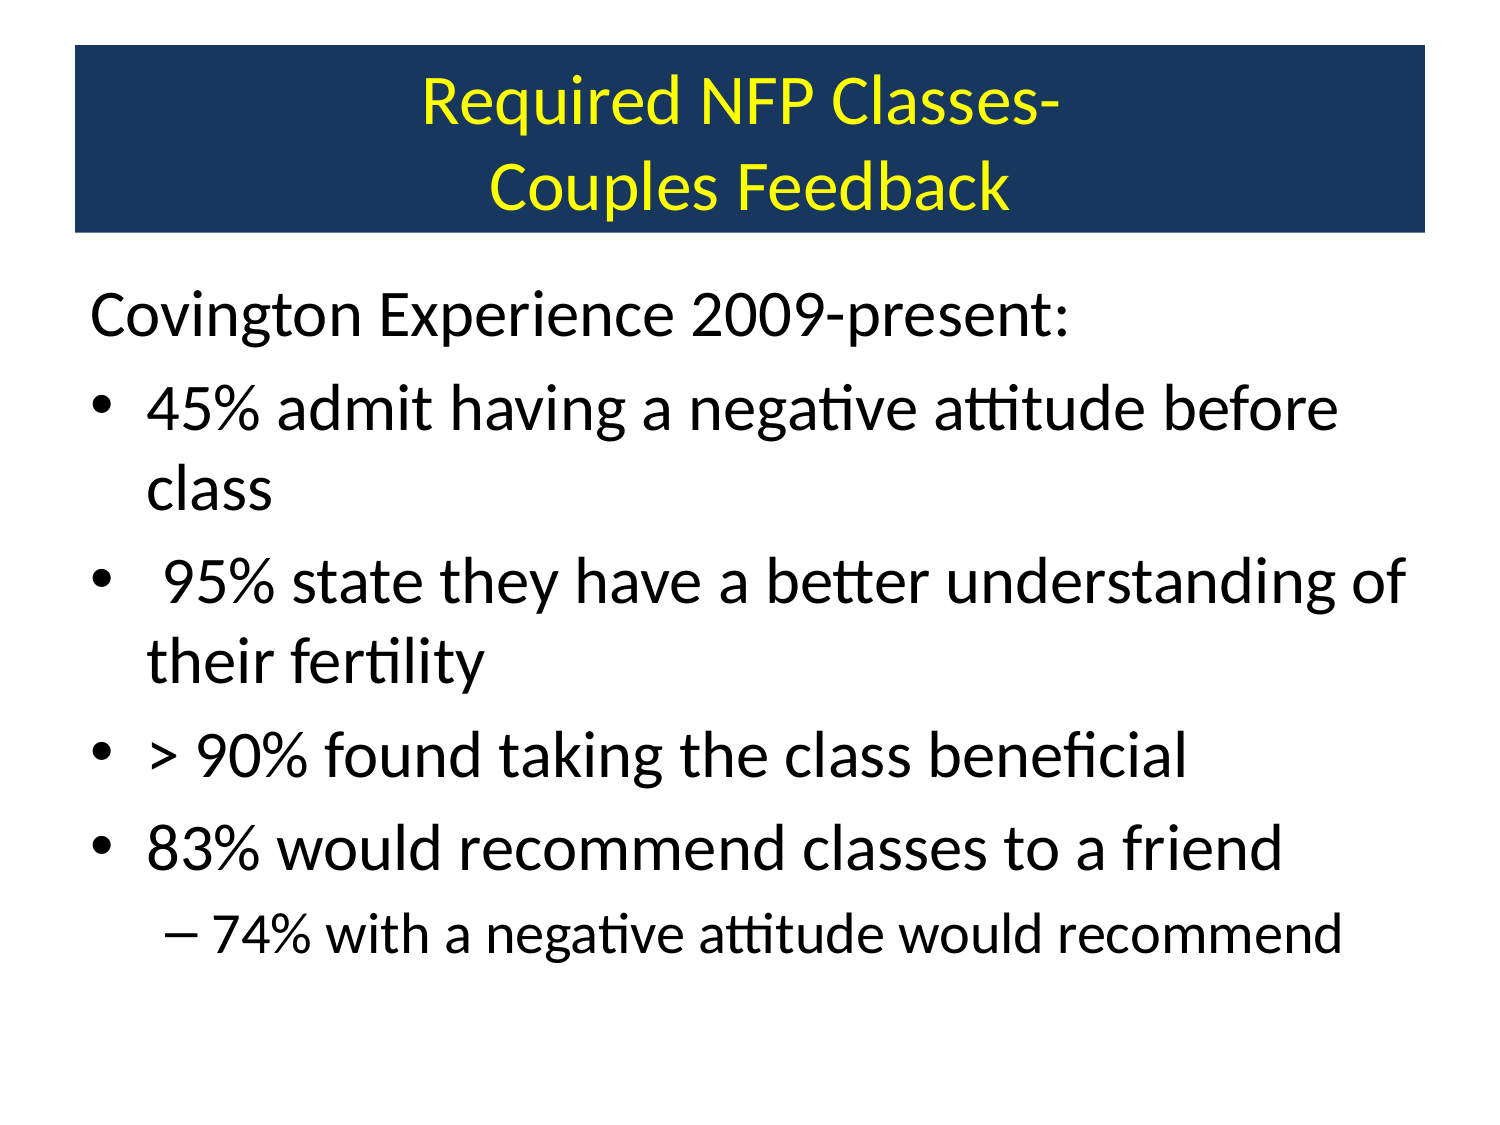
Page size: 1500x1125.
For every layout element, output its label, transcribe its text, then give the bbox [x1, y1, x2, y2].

list Covington Experience 2009-present: 45% admit having a negative attitude before class 95% state they have a better understanding of their fertility > 90% found taking the class beneficial 83% would recommend classes to a friend 74% with a negative attitude would recommend [75, 262, 1438, 1013]
title Required NFP Classes- Couples Feedback [75, 45, 1425, 233]
